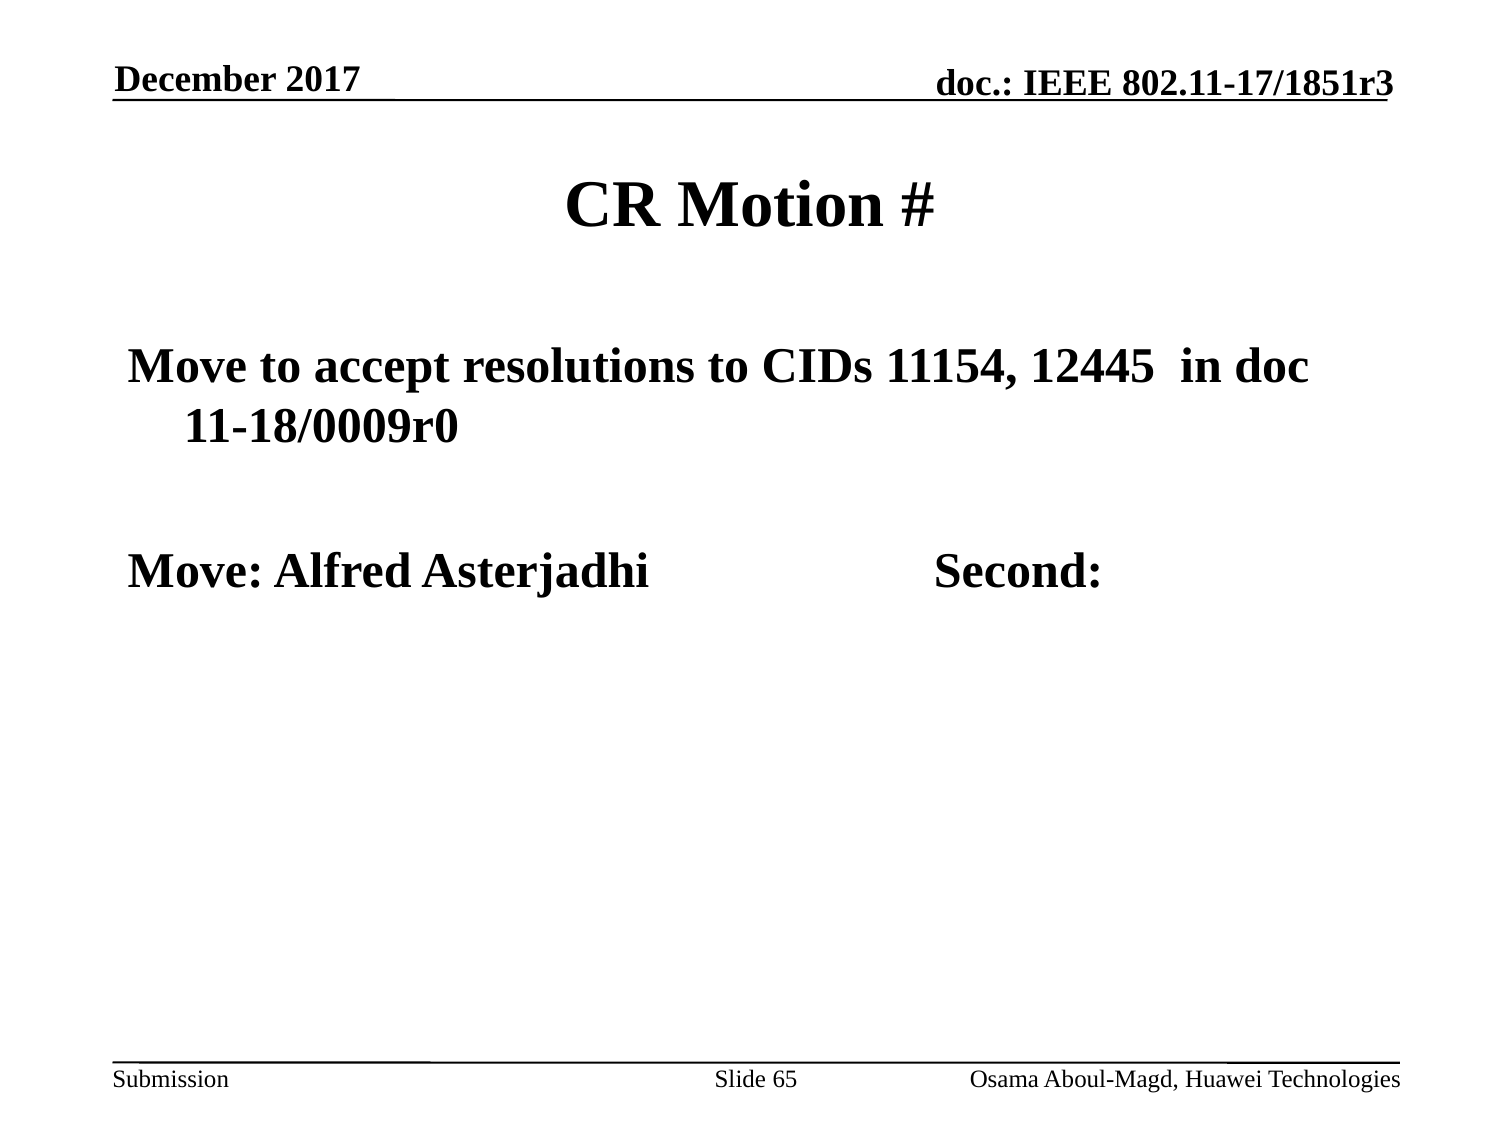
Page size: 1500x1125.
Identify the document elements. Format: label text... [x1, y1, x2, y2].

slide_number Slide 65 [712, 1061, 800, 1123]
list Move to accept resolutions to CIDs 11154, 12445 in doc 11-18/0009r0 Move: Alfred Asterjadhi Second: [112, 324, 1388, 1000]
title CR Motion # [112, 112, 1388, 288]
footer Osama Aboul-Magd, Huawei Technologies [878, 1061, 1402, 1093]
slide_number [114, 54, 423, 100]
